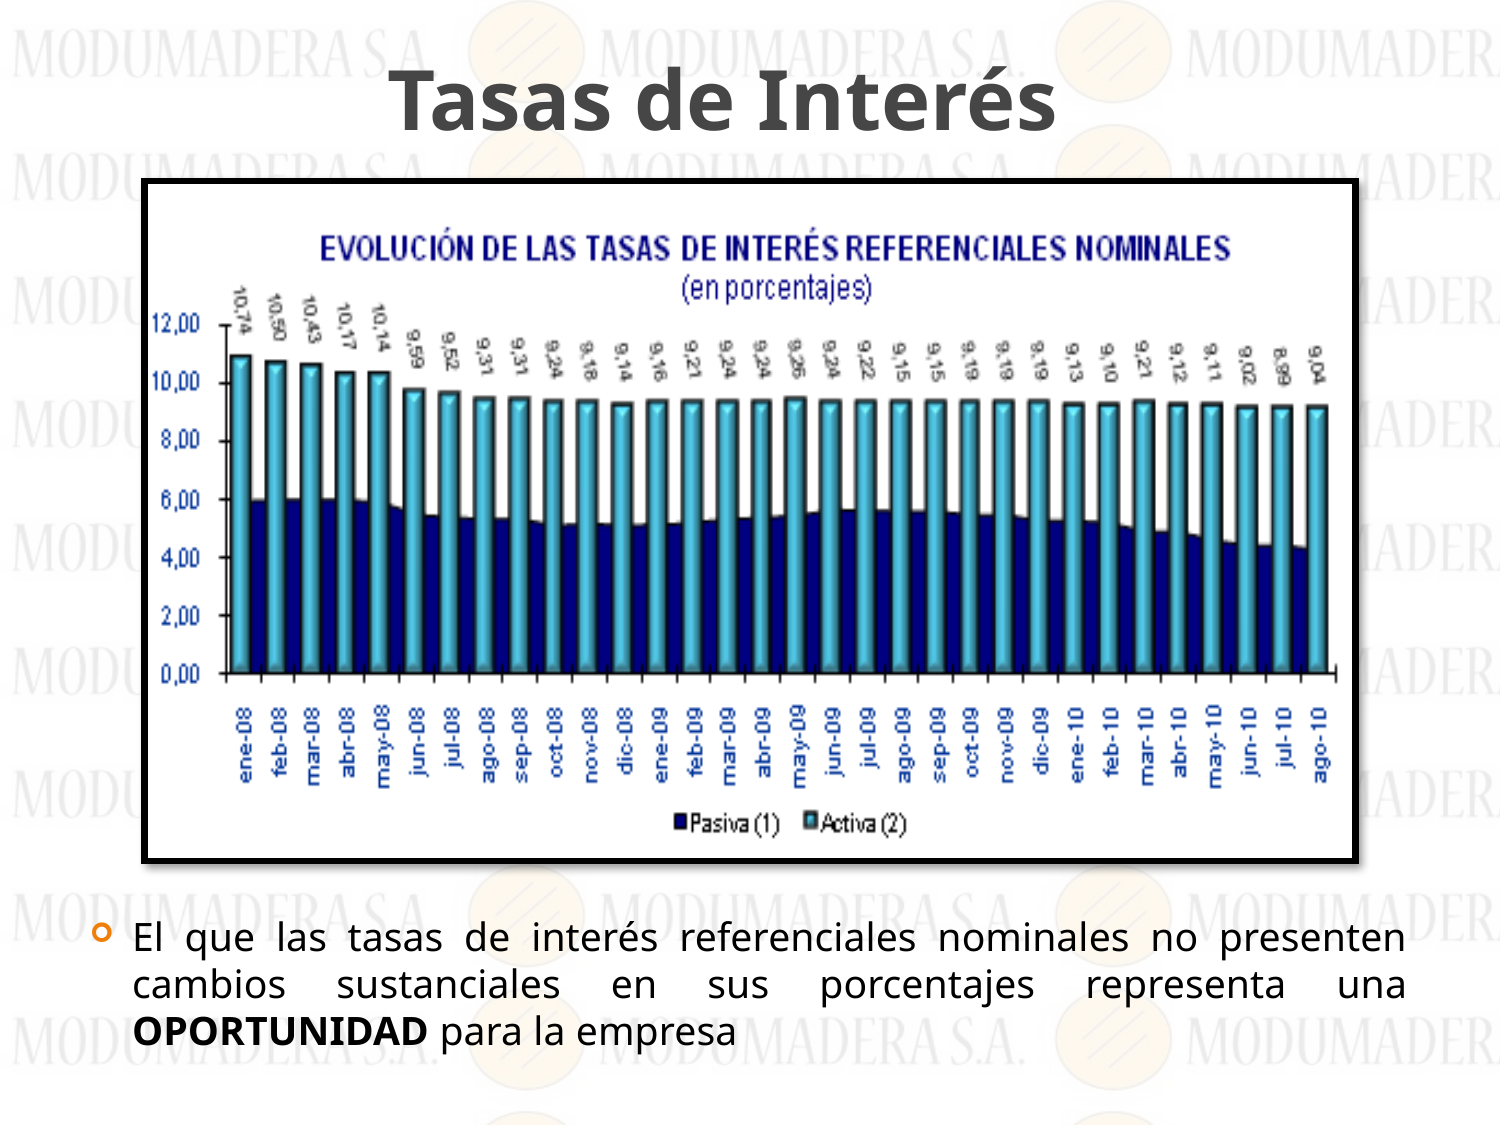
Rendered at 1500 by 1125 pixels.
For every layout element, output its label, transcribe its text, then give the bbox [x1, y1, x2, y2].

list El que las tasas de interés referenciales nominales no presenten cambios sustanciales en sus porcentajes representa una OPORTUNIDAD para la empresa [75, 905, 1424, 1062]
title Tasas de Interés [98, 33, 1412, 161]
picture [146, 183, 1353, 859]
